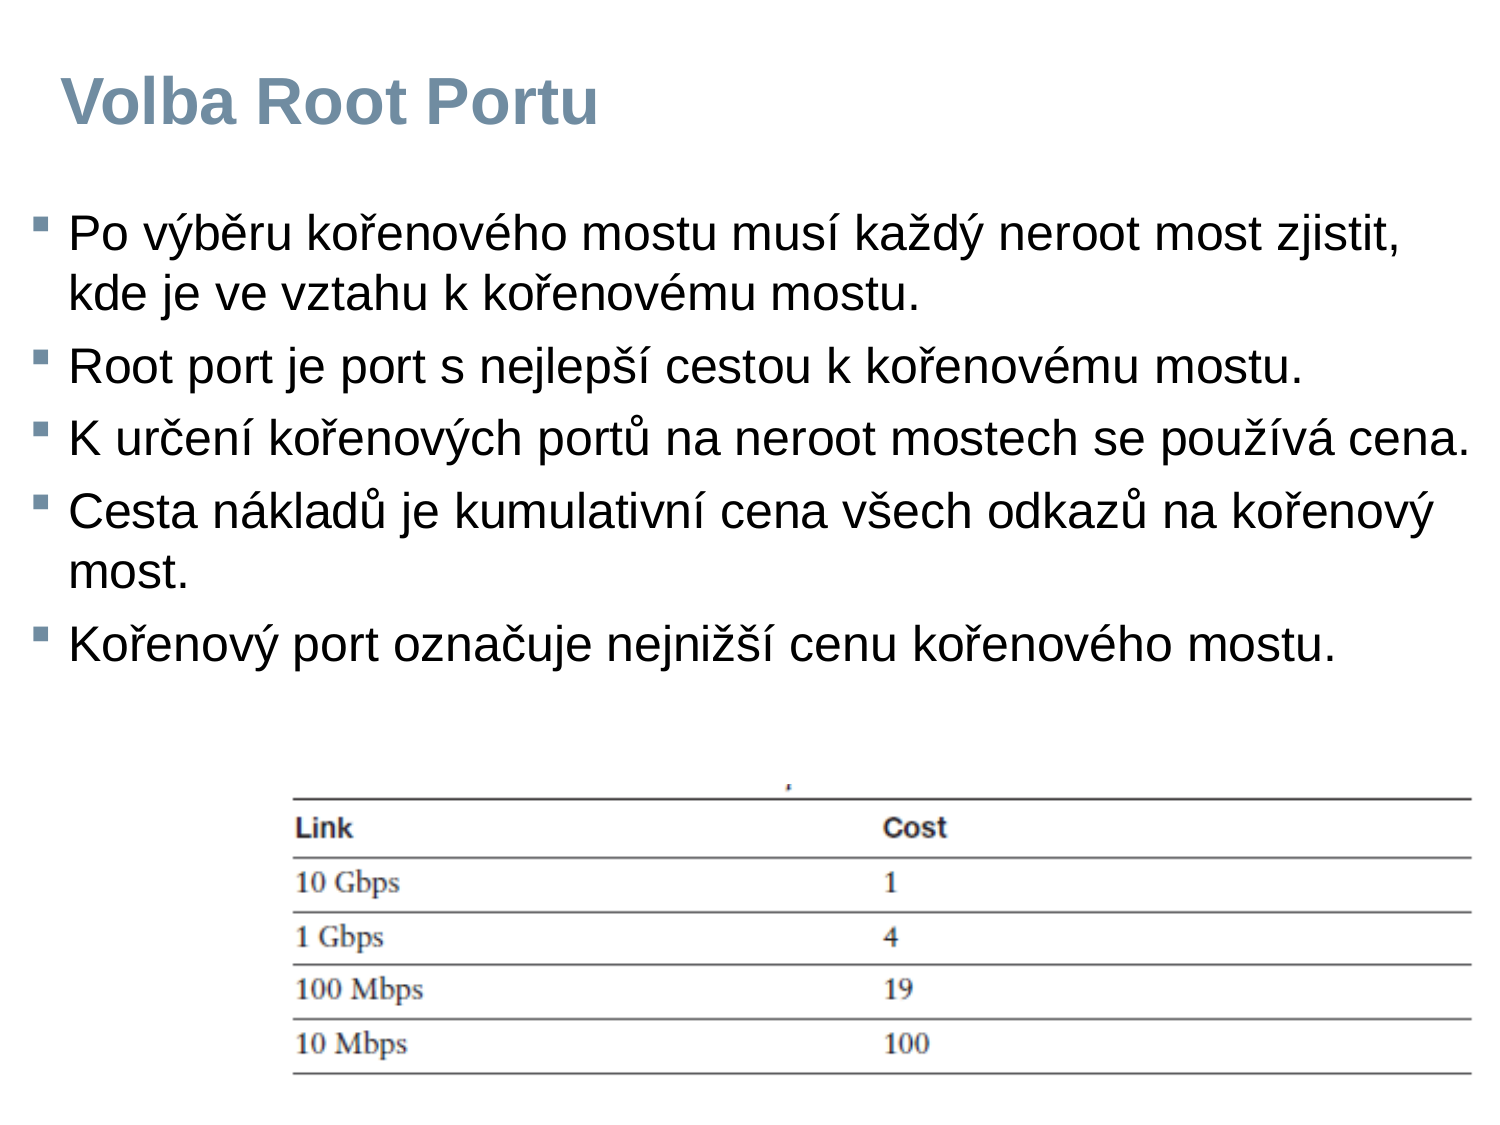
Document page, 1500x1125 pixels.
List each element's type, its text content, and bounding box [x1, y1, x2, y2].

title Volba Root Portu [45, 59, 1444, 182]
picture [282, 783, 1490, 1092]
list Po výběru kořenového mostu musí každý neroot most zjistit, kde je ve vztahu k kořenovému mostu. Root port je port s nejlepší cestou k kořenovému mostu. K určení kořenových portů na neroot mostech se používá cena. Cesta nákladů je kumulativní cena všech odkazů na kořenový most. Kořenový port označuje nejnižší cenu kořenového mostu. [15, 193, 1490, 1037]
